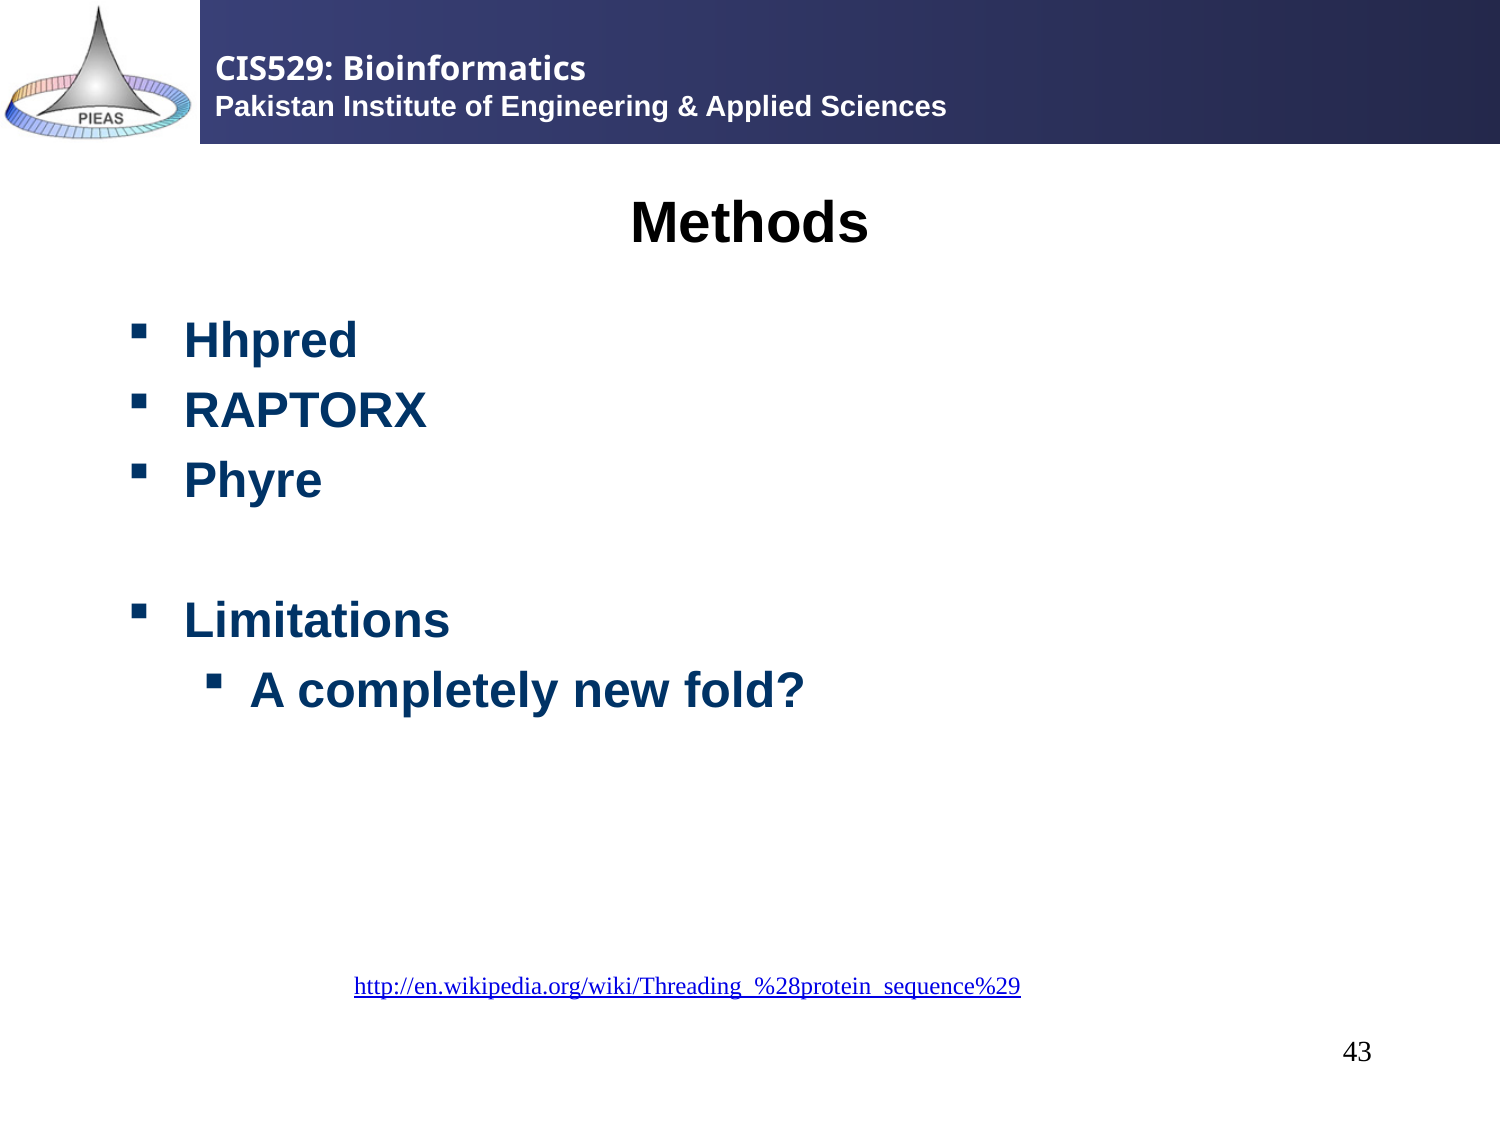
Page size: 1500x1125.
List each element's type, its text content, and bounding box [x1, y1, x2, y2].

picture [0, 1, 197, 143]
slide_number 43 [1074, 1024, 1388, 1101]
list Hhpred RAPTORX Phyre Limitations A completely new fold? [112, 299, 1388, 1001]
text_box http://en.wikipedia.org/wiki/Threading_%28protein_sequence%29 [312, 962, 1063, 1038]
title Methods [112, 149, 1388, 288]
